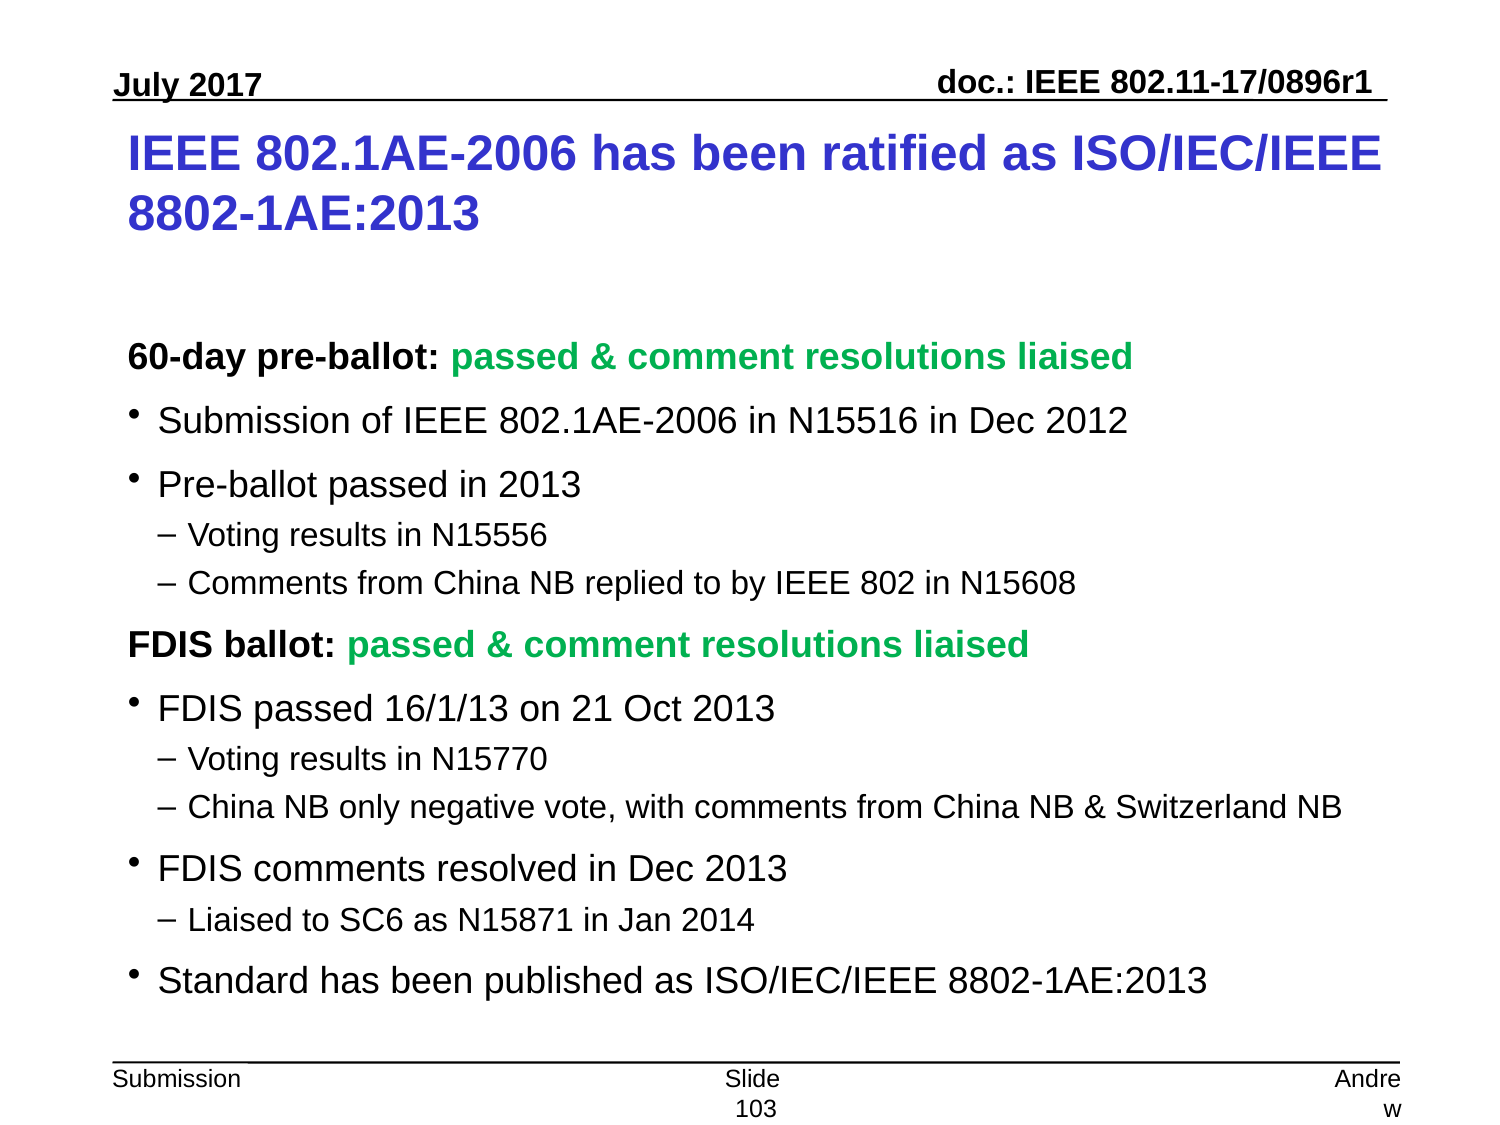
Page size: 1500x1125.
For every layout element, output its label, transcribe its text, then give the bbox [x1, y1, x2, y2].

footer Andrew Myles, Cisco [1320, 1061, 1402, 1093]
title IEEE 802.1AE-2006 has been ratified as ISO/IEC/IEEE 8802-1AE:2013 [112, 112, 1475, 288]
list 60-day pre-ballot: passed & comment resolutions liaised Submission of IEEE 802.1AE-2006 in N15516 in Dec 2012 Pre-ballot passed in 2013 Voting results in N15556 Comments from China NB replied to by IEEE 802 in N15608 FDIS ballot: passed & comment resolutions liaised FDIS passed 16/1/13 on 21 Oct 2013 Voting results in N15770 China NB only negative vote, with comments from China NB & Switzerland NB FDIS comments resolved in Dec 2013 Liaised to SC6 as N15871 in Jan 2014 Standard has been published as ISO/IEC/IEEE 8802-1AE:2013 [112, 324, 1388, 1000]
slide_number Slide 103 [709, 1061, 803, 1093]
